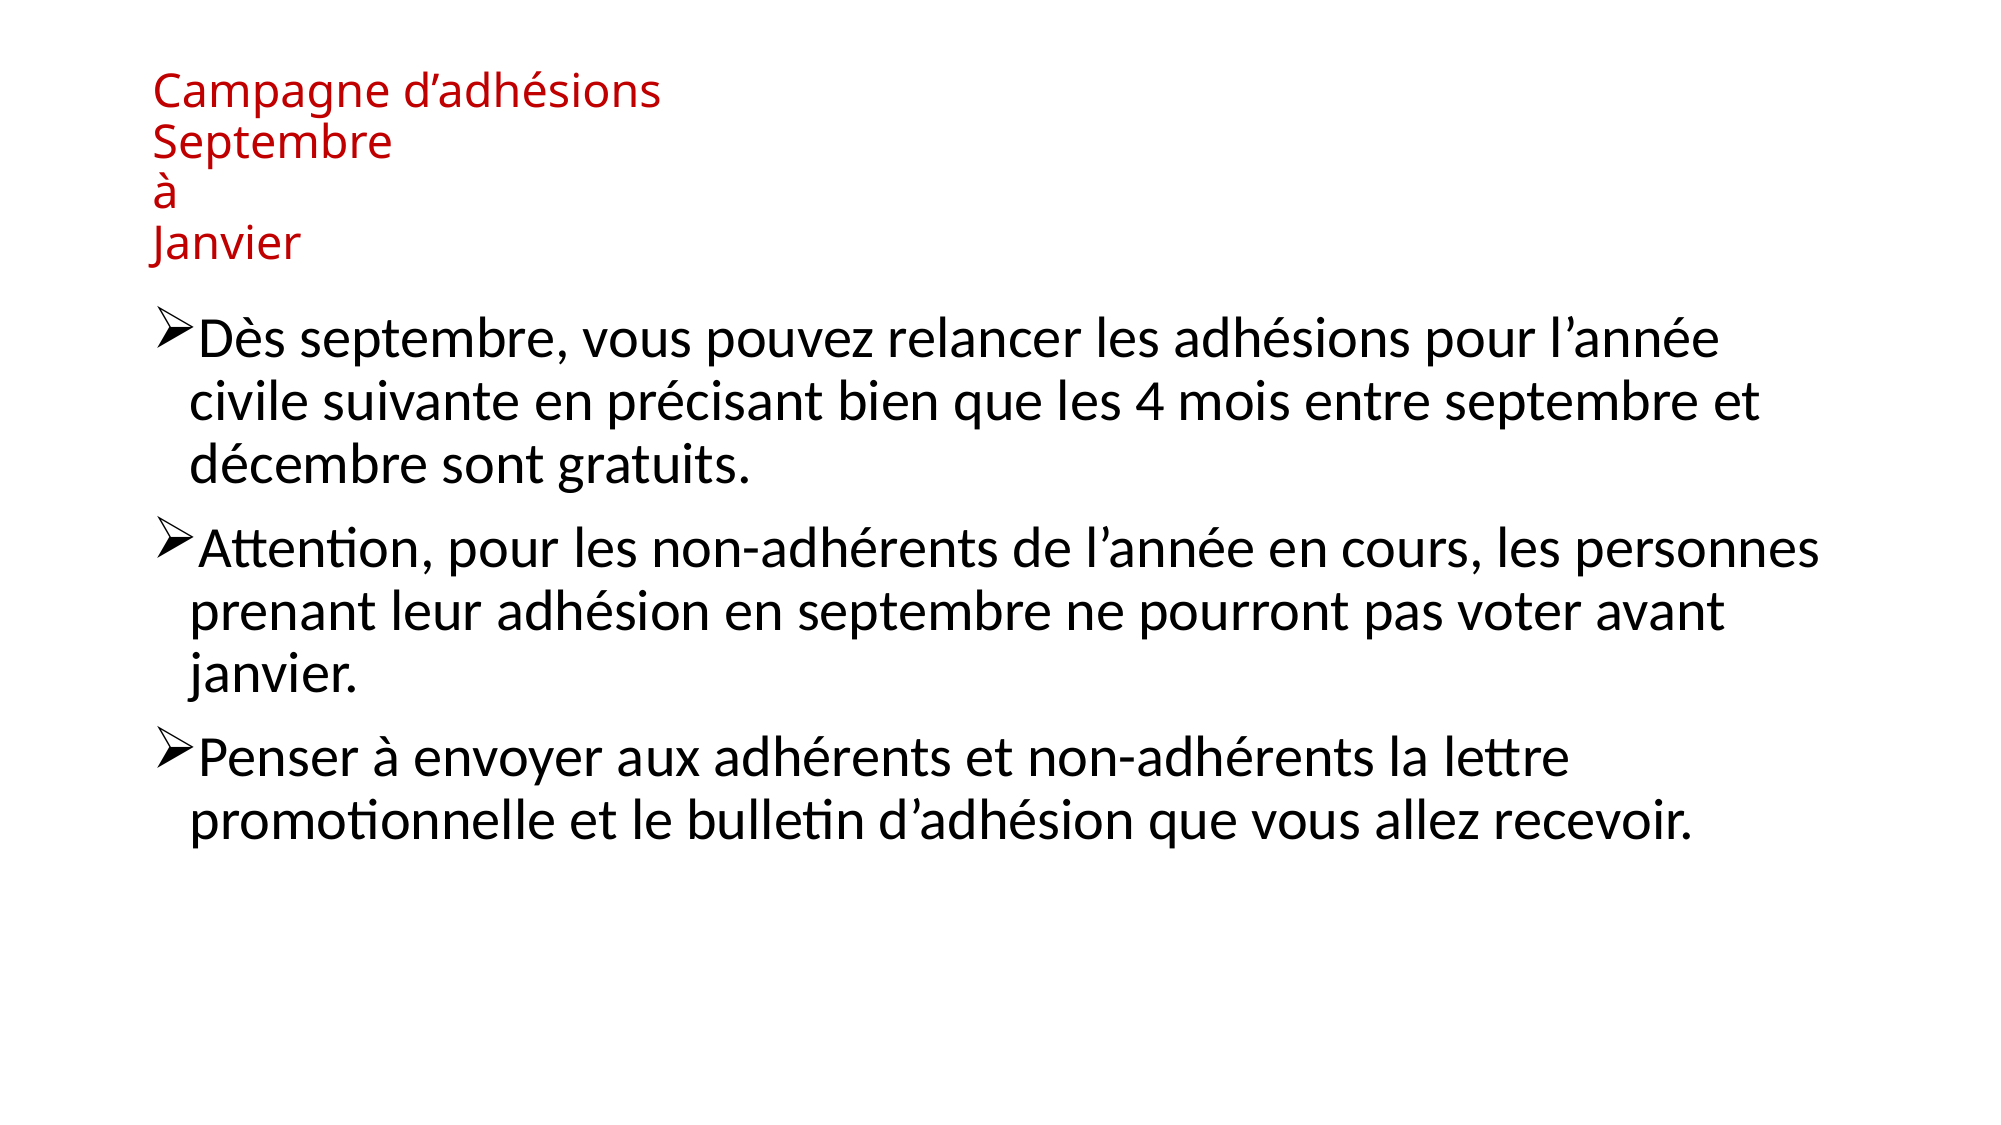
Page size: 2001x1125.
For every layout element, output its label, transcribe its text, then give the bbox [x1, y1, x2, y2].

title Campagne d’adhésions Septembre à Janvier [137, 59, 1863, 278]
list Dès septembre, vous pouvez relancer les adhésions pour l’année civile suivante en précisant bien que les 4 mois entre septembre et décembre sont gratuits. Attention, pour les non-adhérents de l’année en cours, les personnes prenant leur adhésion en septembre ne pourront pas voter avant janvier. Penser à envoyer aux adhérents et non-adhérents la lettre promotionnelle et le bulletin d’adhésion que vous allez recevoir. [137, 299, 1863, 1014]
